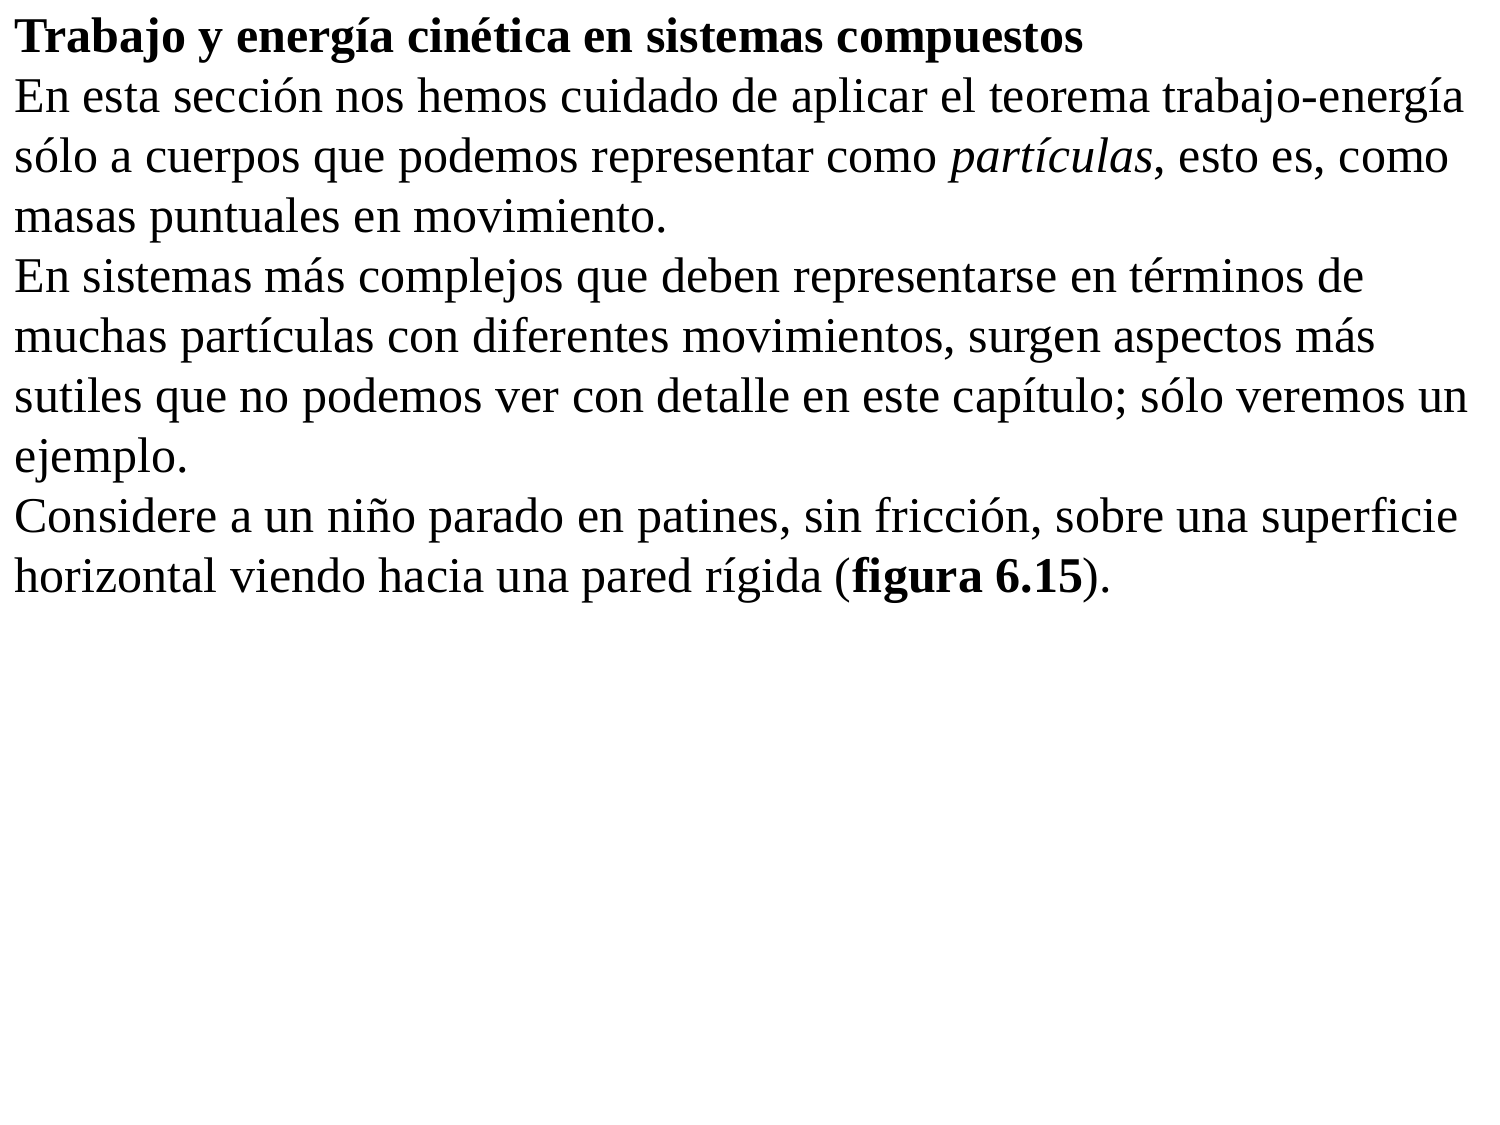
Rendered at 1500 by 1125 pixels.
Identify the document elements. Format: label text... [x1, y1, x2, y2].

text_box Trabajo y energía cinética en sistemas compuestos En esta sección nos hemos cuidado de aplicar el teorema trabajo-energía sólo a cuerpos que podemos representar como partículas, esto es, como masas puntuales en movimiento. En sistemas más complejos que deben representarse en términos de muchas partículas con diferentes movimientos, surgen aspectos más sutiles que no podemos ver con detalle en este capítulo; sólo veremos un ejemplo. Considere a un niño parado en patines, sin fricción, sobre una superficie horizontal viendo hacia una pared rígida (figura 6.15). [0, 0, 1500, 611]
